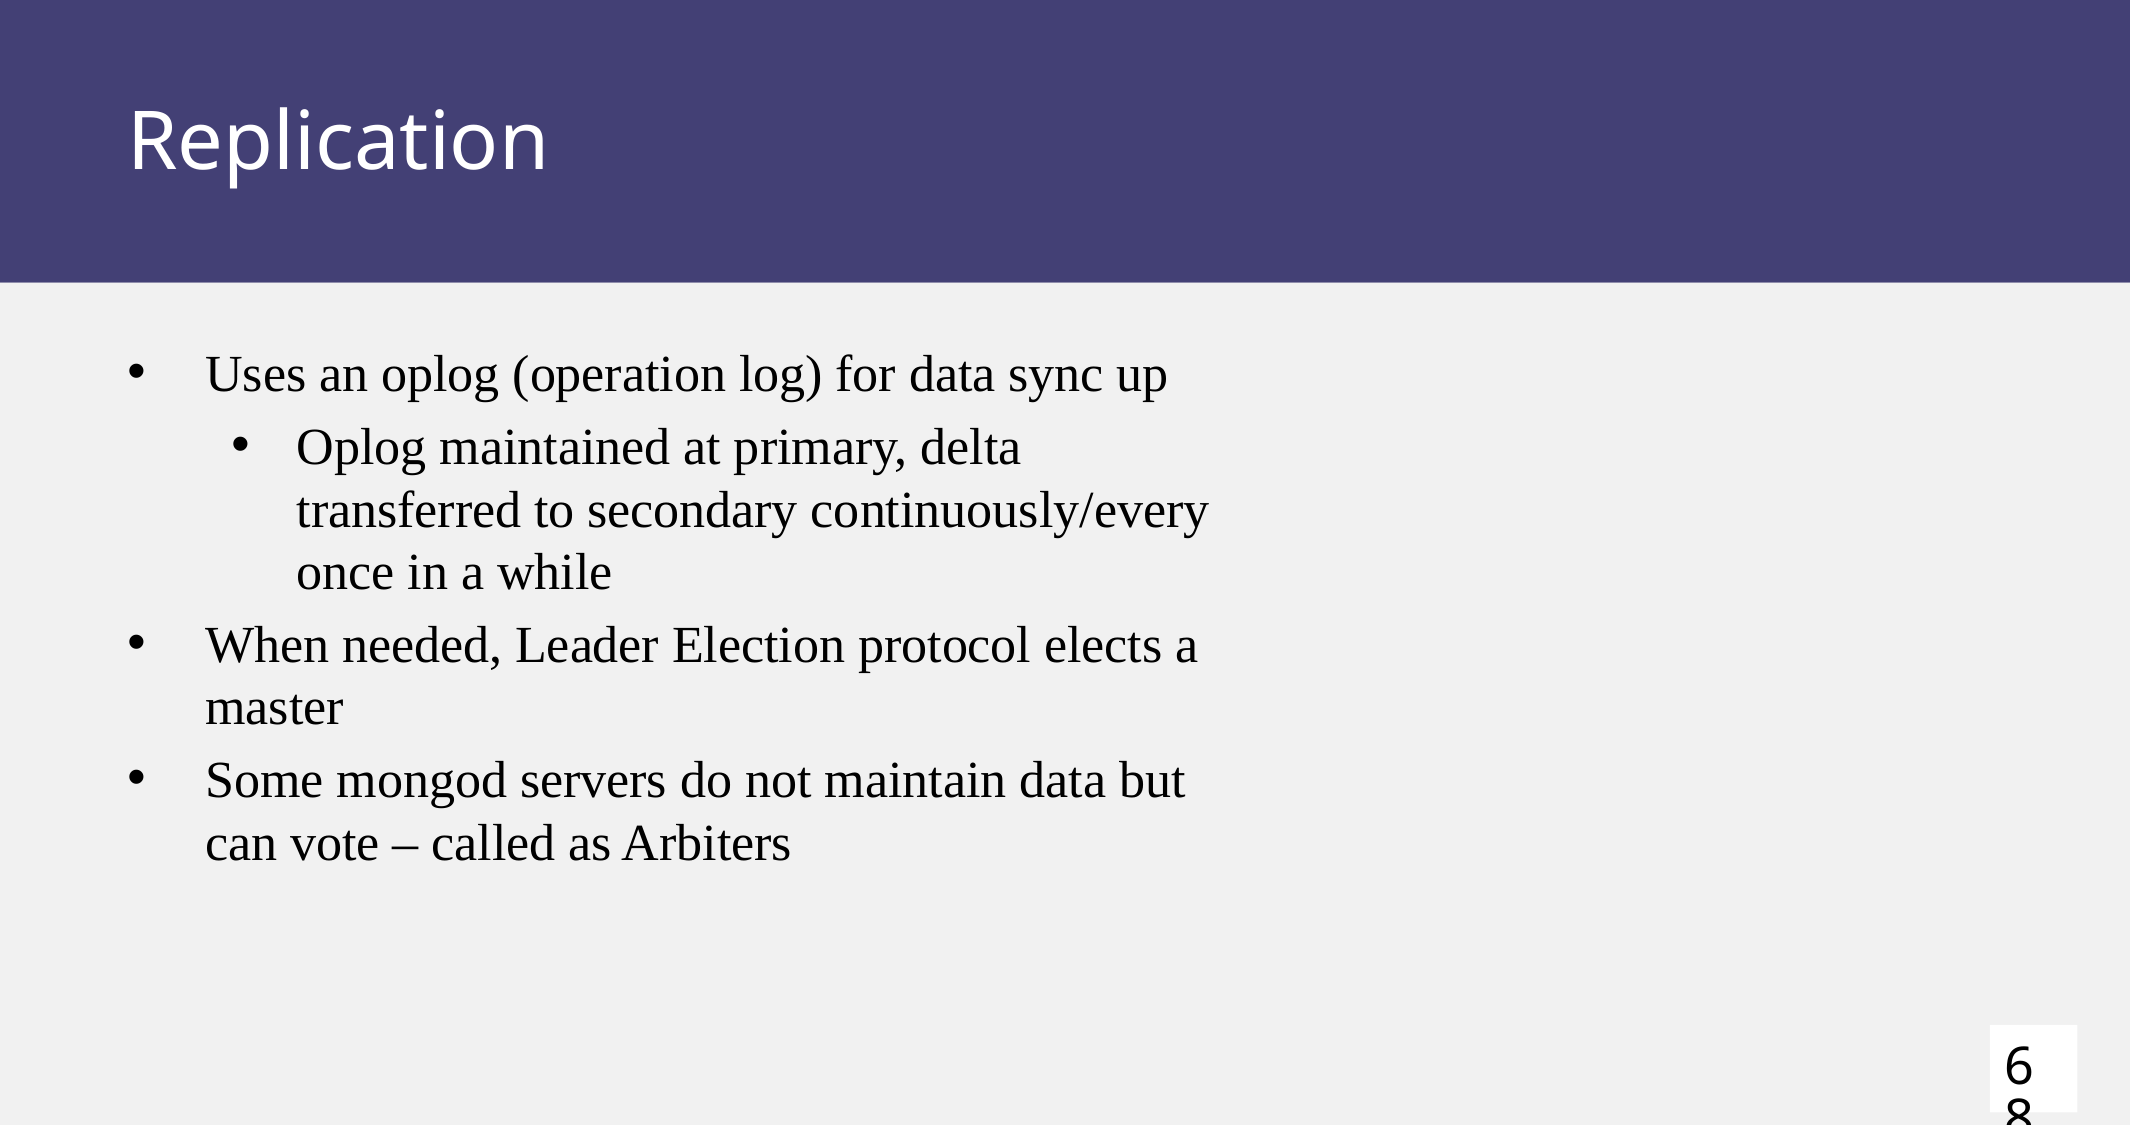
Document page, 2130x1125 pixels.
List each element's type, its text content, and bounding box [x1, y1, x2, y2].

text_box 68 [1989, 1024, 2078, 1113]
list Uses an oplog (operation log) for data sync up Oplog maintained at primary, delta transferred to secondary continuously/every once in a while When needed, Leader Election protocol elects a master Some mongod servers do not maintain data but can vote – called as Arbiters [106, 329, 1261, 1030]
title Replication [106, 45, 2059, 230]
picture [0, 0, 2130, 1125]
